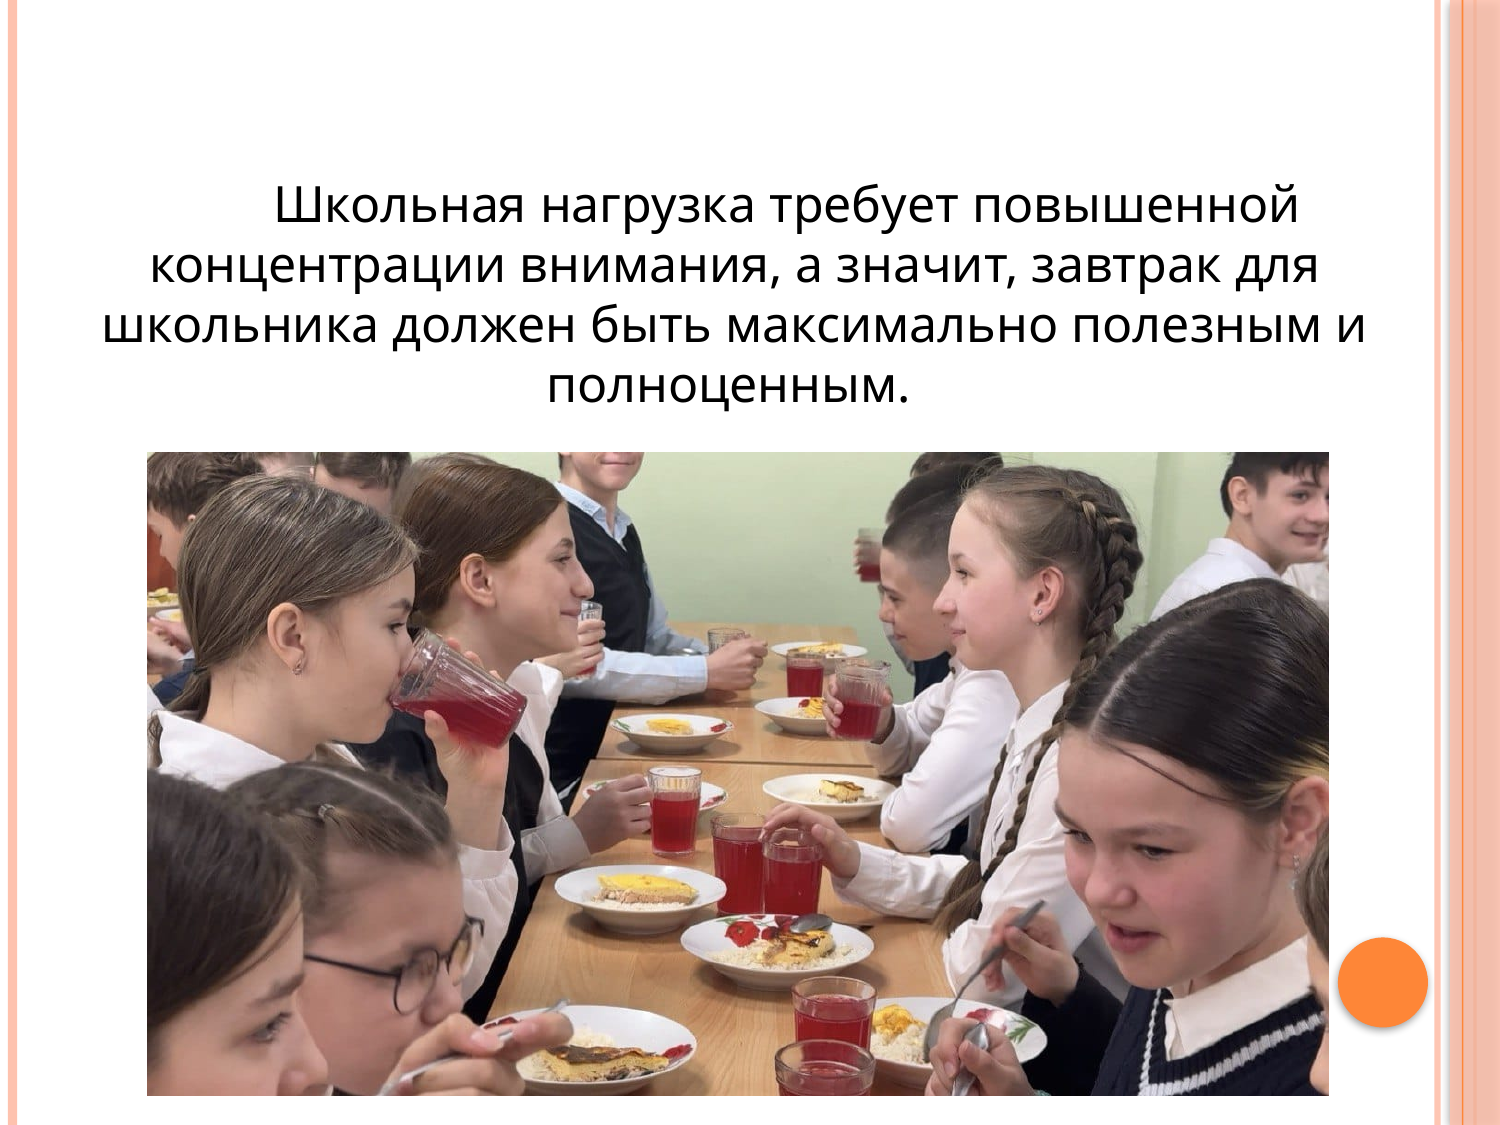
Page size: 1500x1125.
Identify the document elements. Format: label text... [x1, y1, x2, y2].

text_box Школьная нагрузка требует повышенной концентрации внимания, а значит, завтрак для школьника должен быть максимально полезным и полноценным. [0, 164, 1471, 449]
picture [146, 451, 1330, 1096]
